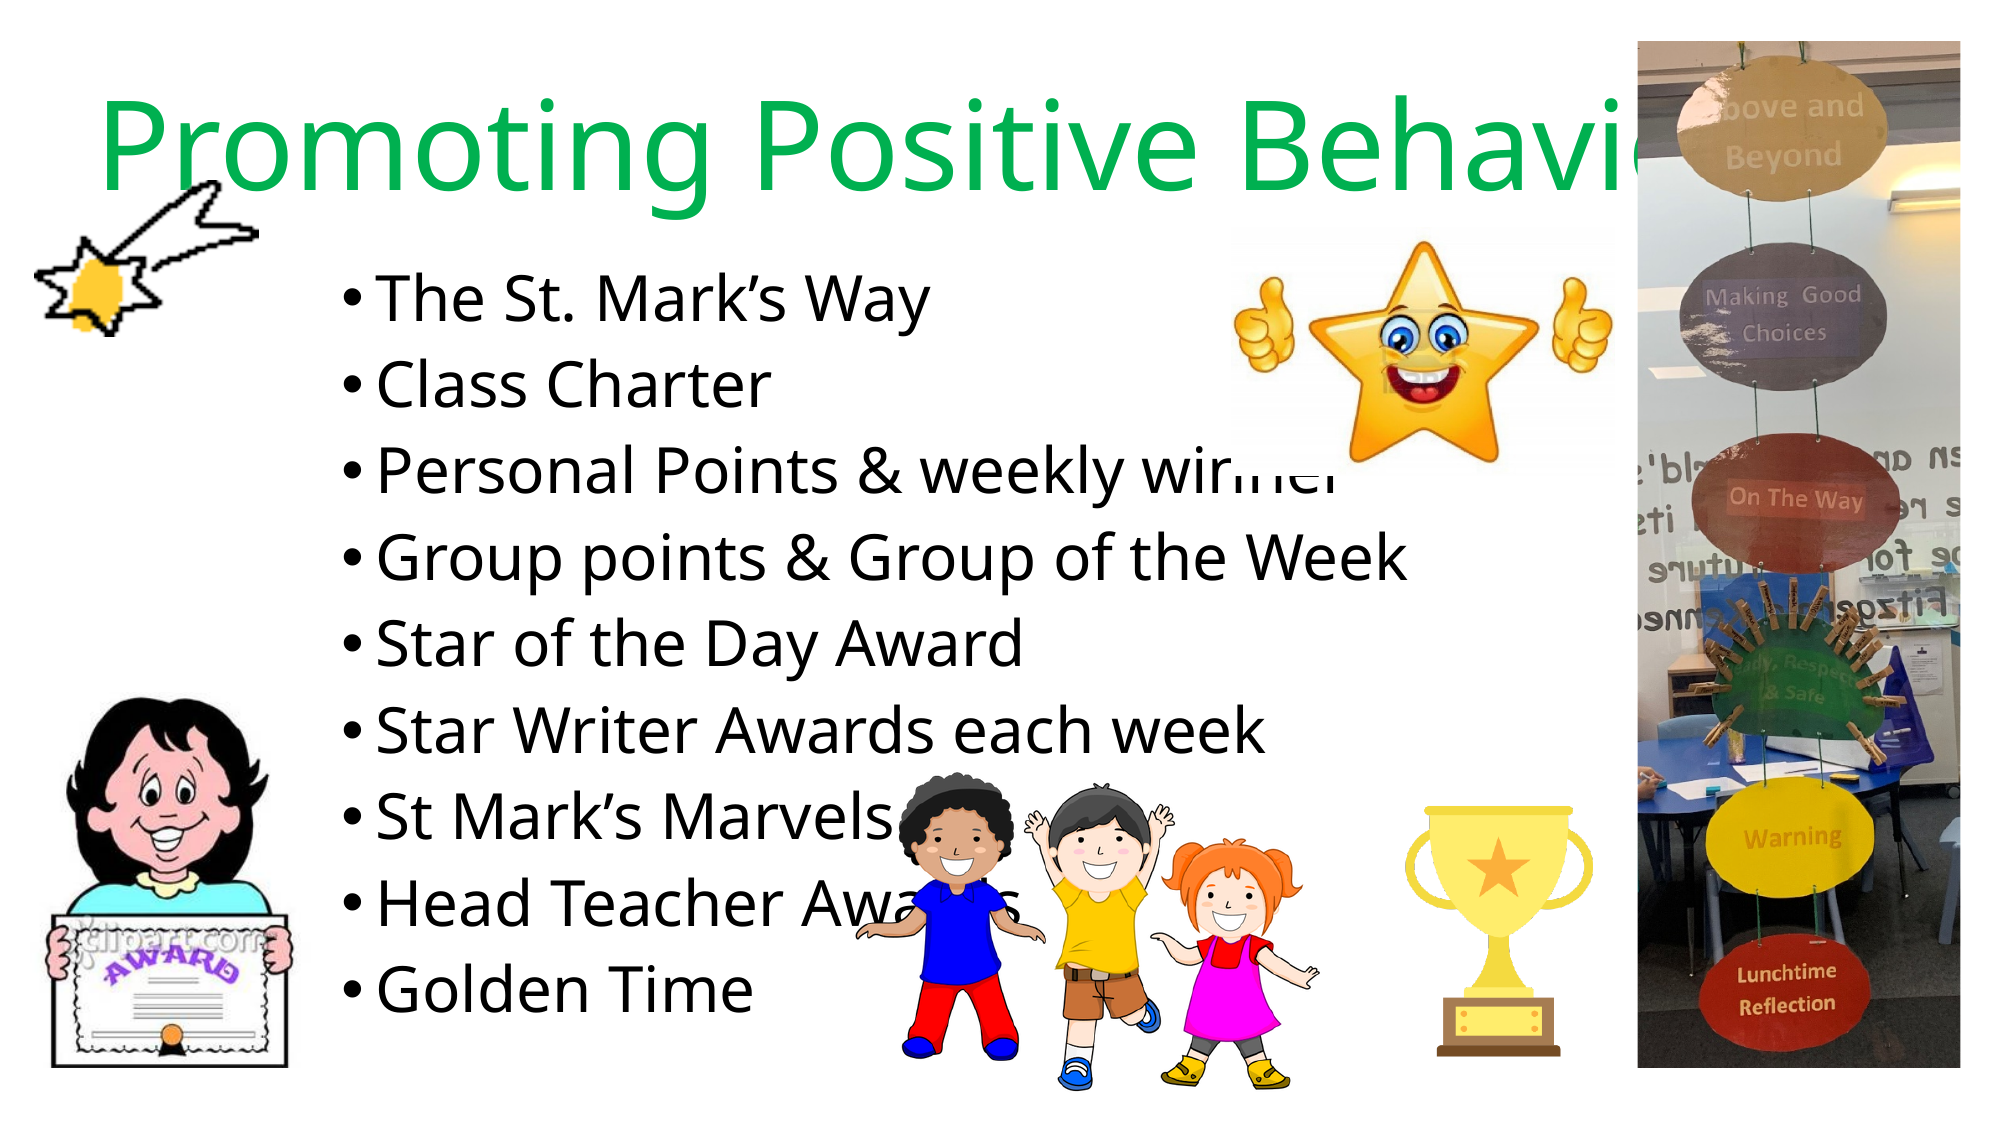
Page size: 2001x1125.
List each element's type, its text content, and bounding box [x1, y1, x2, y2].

picture [34, 180, 259, 337]
title Promoting Positive Behaviour [64, 10, 1863, 291]
list The St. Mark’s Way Class Charter Personal Points & weekly winner Group points & Group of the Week Star of the Day Award Star Writer Awards each week St Mark’s Marvels Head Teacher Awards Golden Time [326, 258, 1637, 1038]
picture [30, 692, 312, 1068]
picture [851, 41, 2000, 1109]
